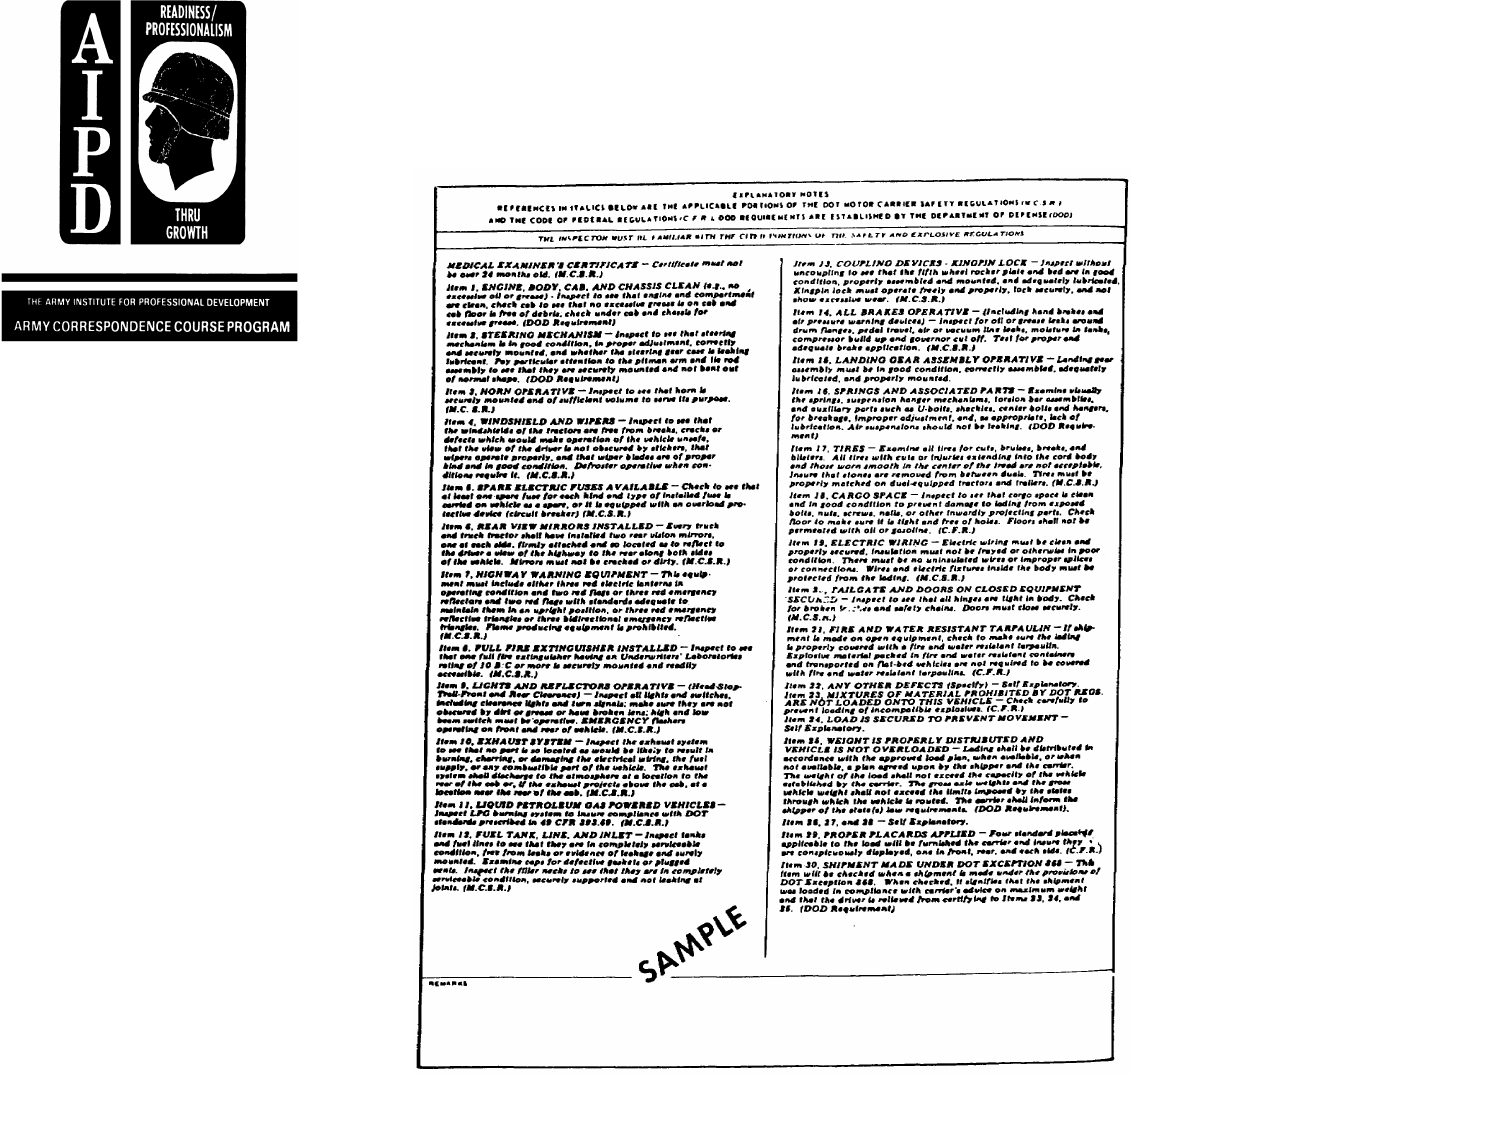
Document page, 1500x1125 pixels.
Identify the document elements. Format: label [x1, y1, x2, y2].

picture [412, 168, 1132, 1076]
picture [0, 0, 301, 345]
